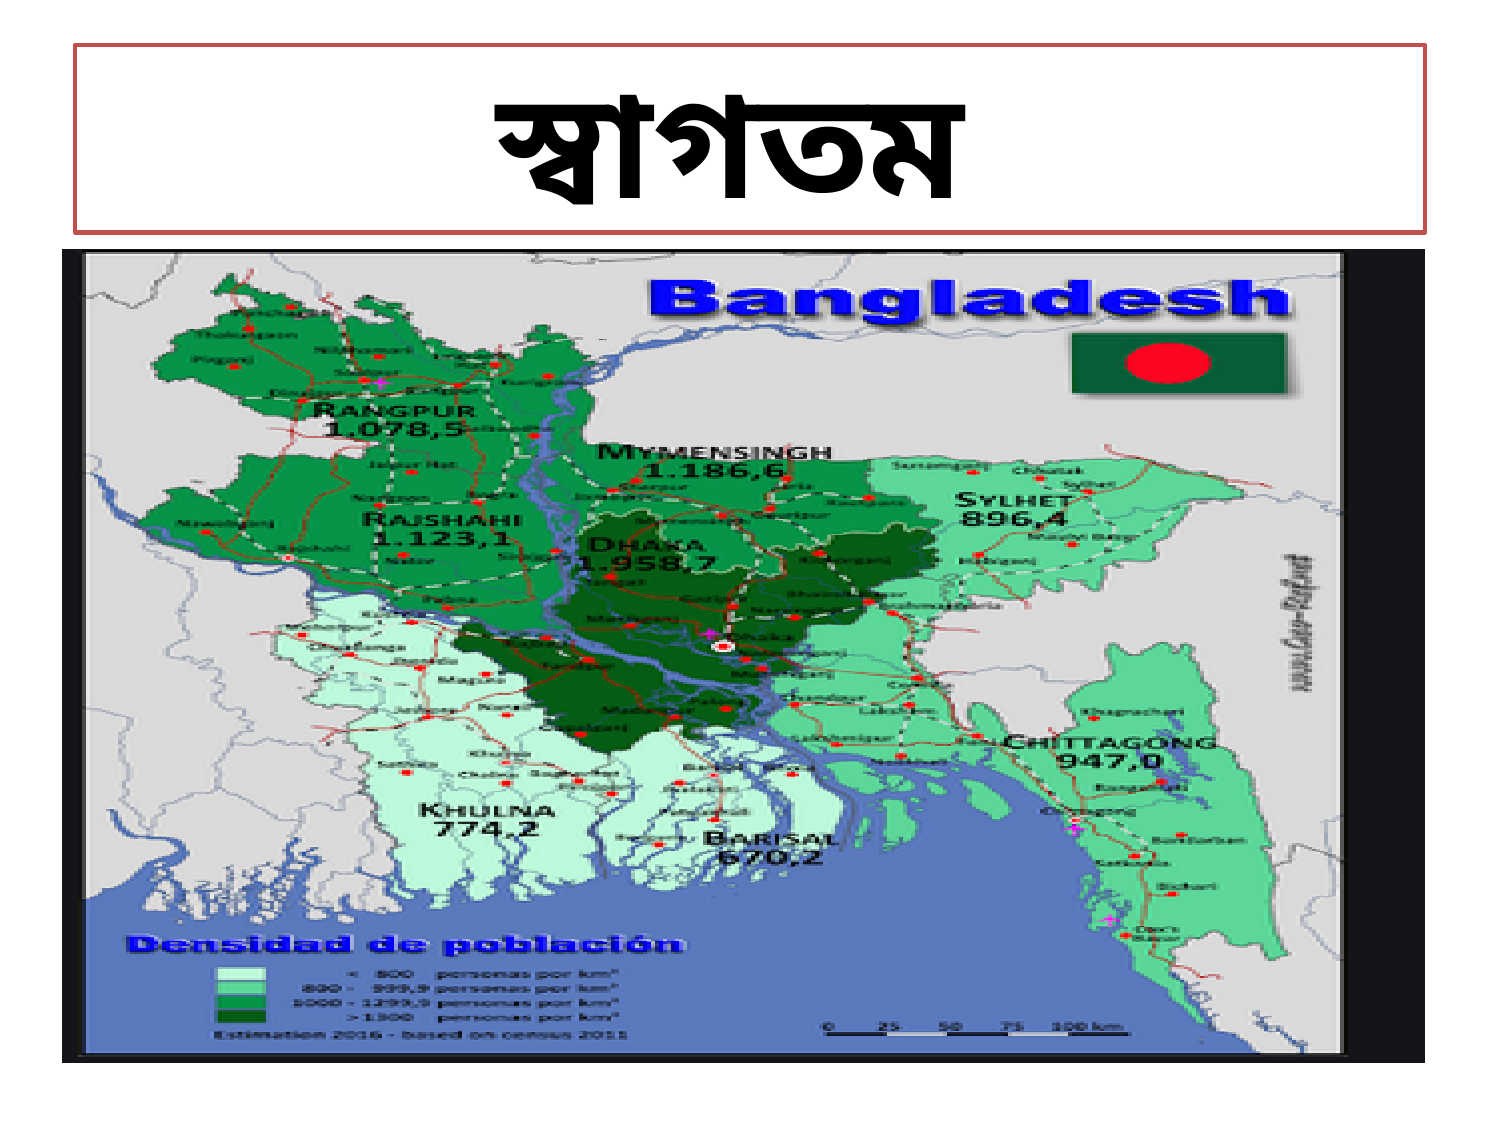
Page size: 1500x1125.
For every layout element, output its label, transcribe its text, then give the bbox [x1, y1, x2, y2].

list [62, 249, 1426, 1063]
title স্বাগতম [73, 43, 1427, 235]
